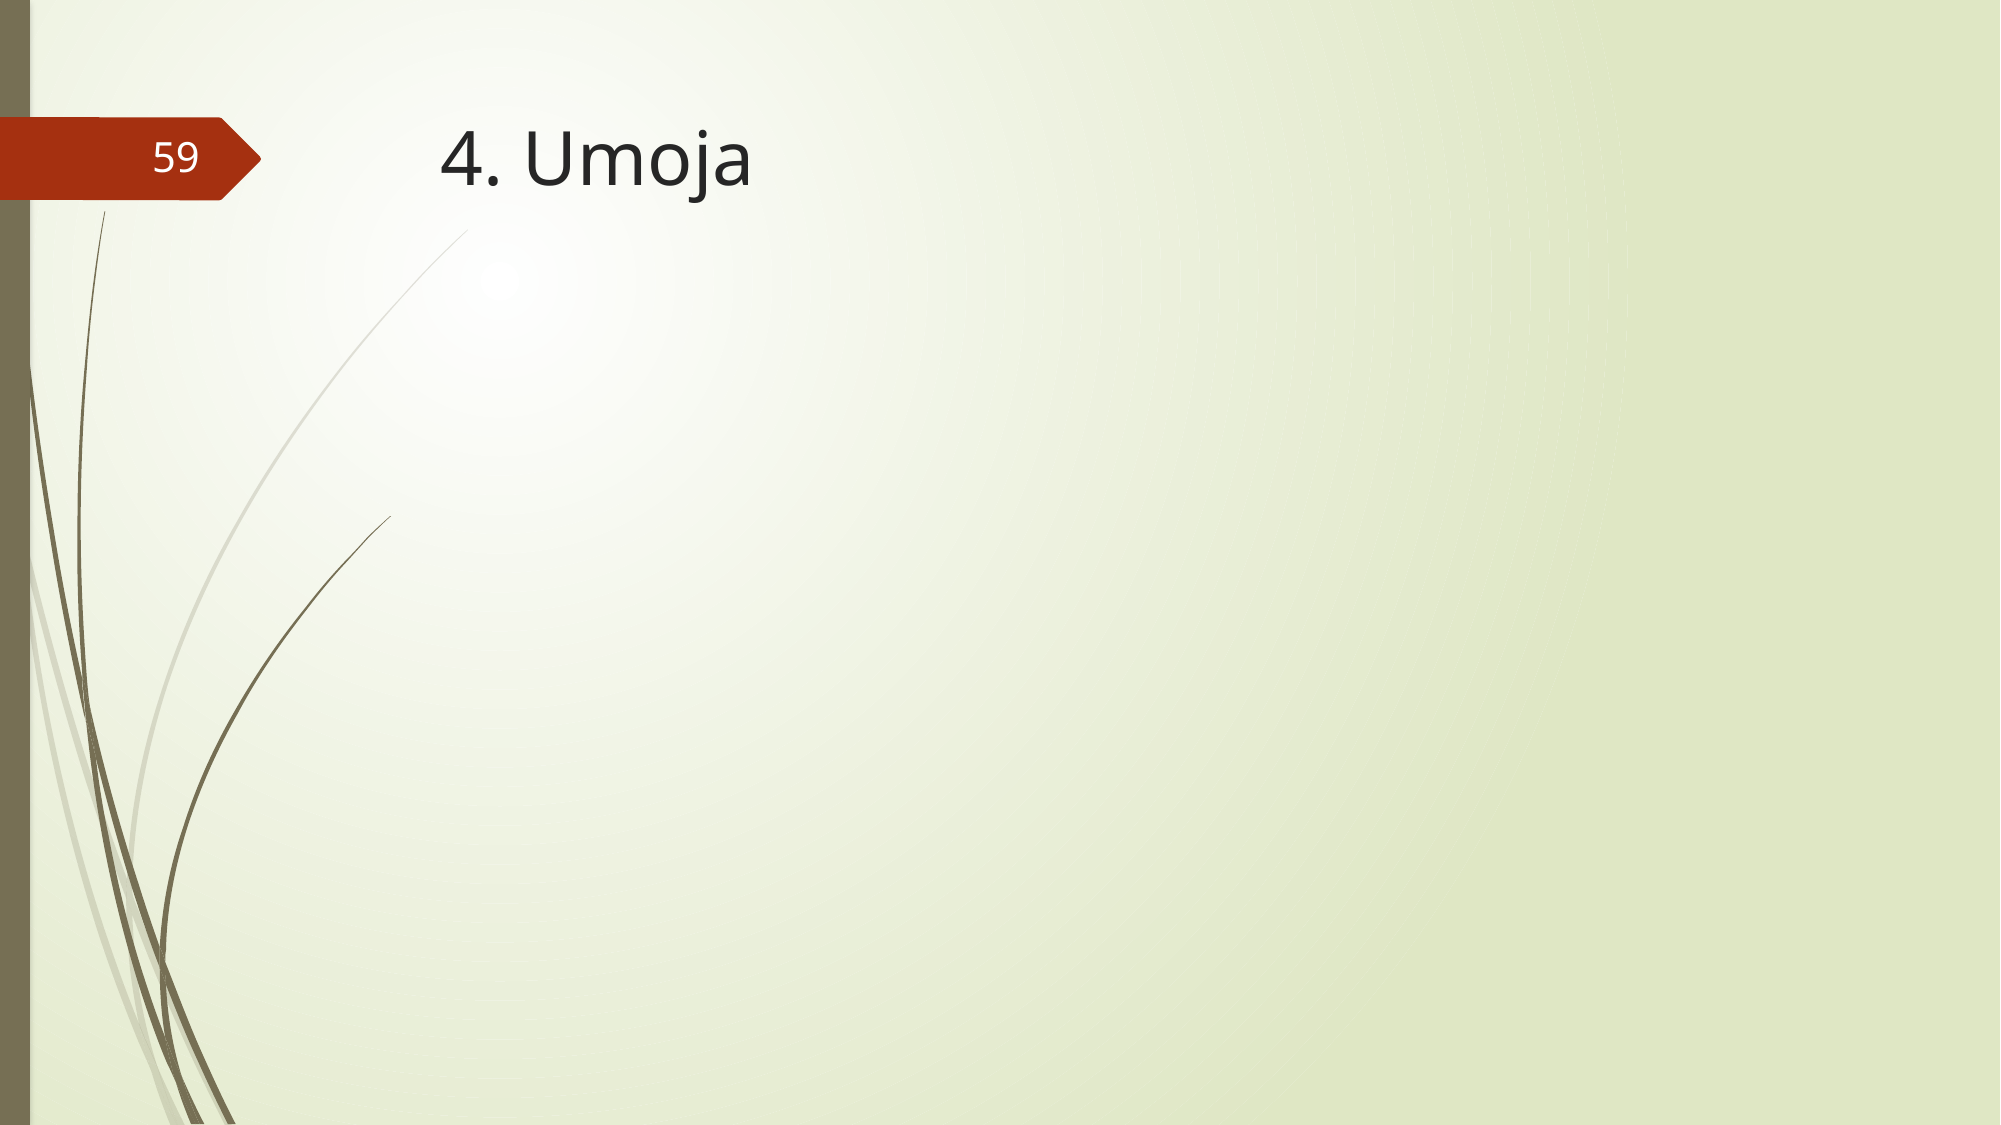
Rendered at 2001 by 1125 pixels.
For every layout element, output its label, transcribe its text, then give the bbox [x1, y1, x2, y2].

slide_number 59 [87, 129, 216, 190]
title 4. Umoja [425, 102, 1888, 313]
